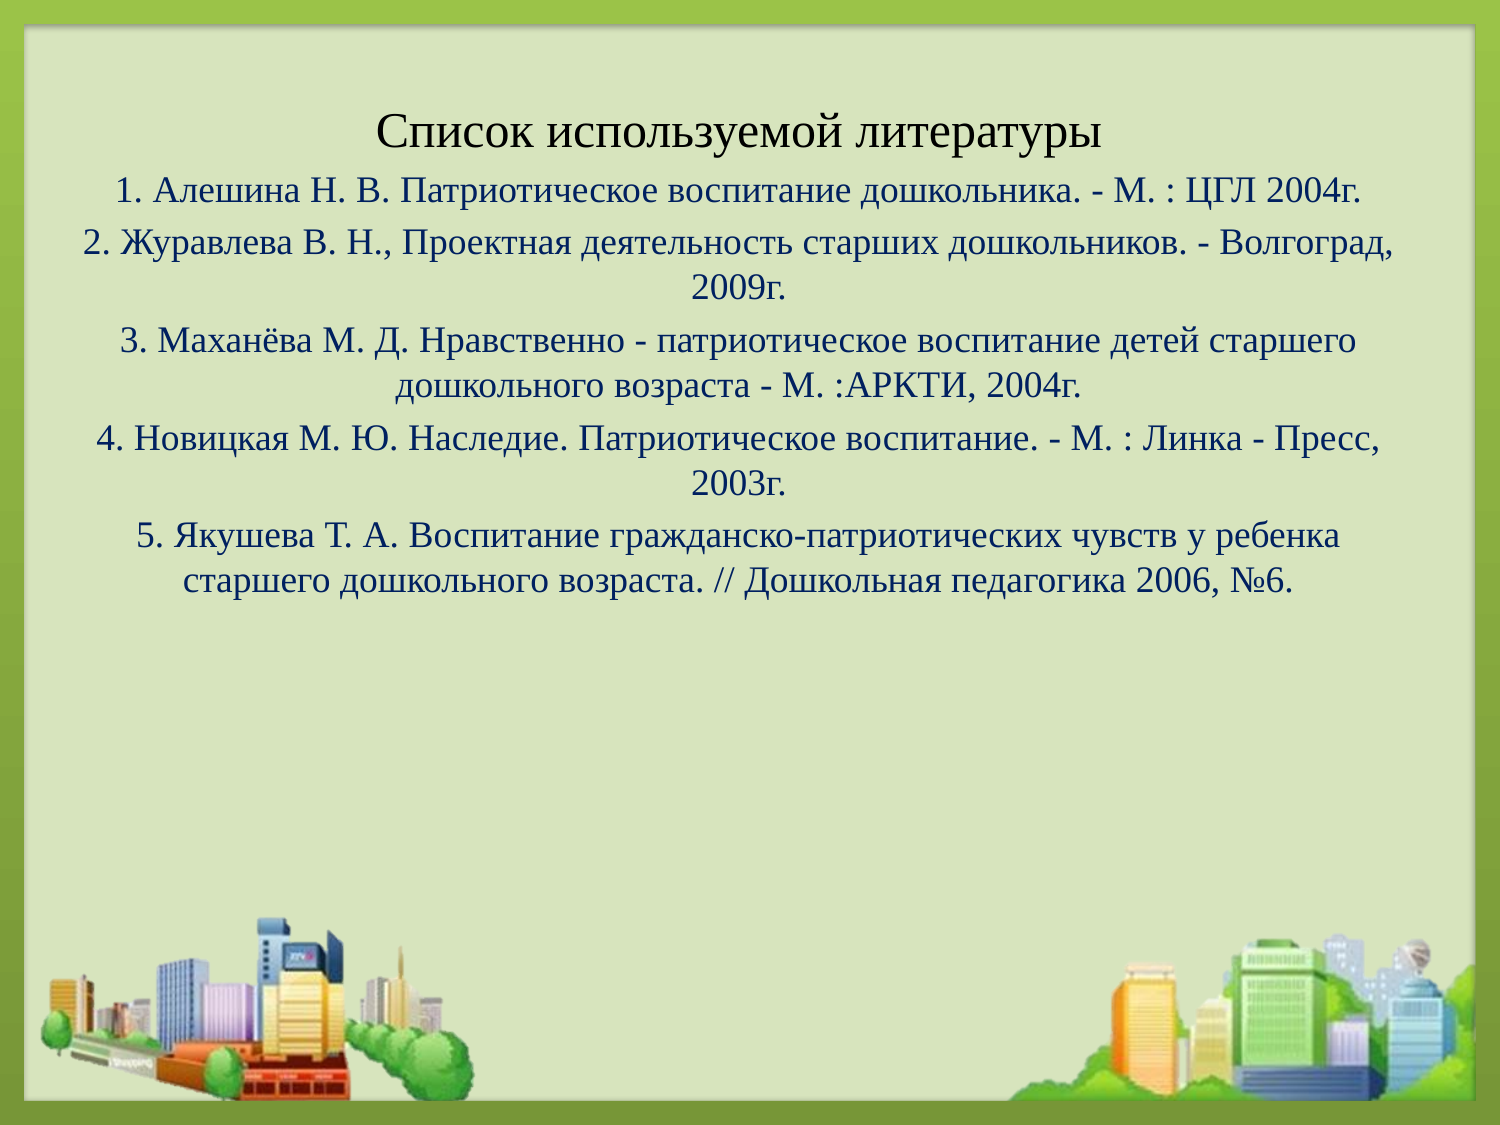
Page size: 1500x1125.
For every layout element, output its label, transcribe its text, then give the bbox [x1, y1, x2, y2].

list Список используемой литературы 1. Алешина Н. В. Патриотическое воспитание дошкольника. - М. : ЦГЛ 2004г. 2. Журавлева В. Н., Проектная деятельность старших дошкольников. - Волгоград, 2009г. 3. Маханёва М. Д. Нравственно - патриотическое воспитание детей старшего дошкольного возраста - М. :АРКТИ, 2004г. 4. Новицкая М. Ю. Наследие. Патриотическое воспитание. - М. : Линка - Пресс, 2003г. 5. Якушева Т. А. Воспитание гражданско-патриотических чувств у ребенка старшего дошкольного возраста. // Дошкольная педагогика 2006, №6. [53, 90, 1425, 1047]
picture [29, 881, 509, 1100]
picture [903, 853, 1475, 1100]
